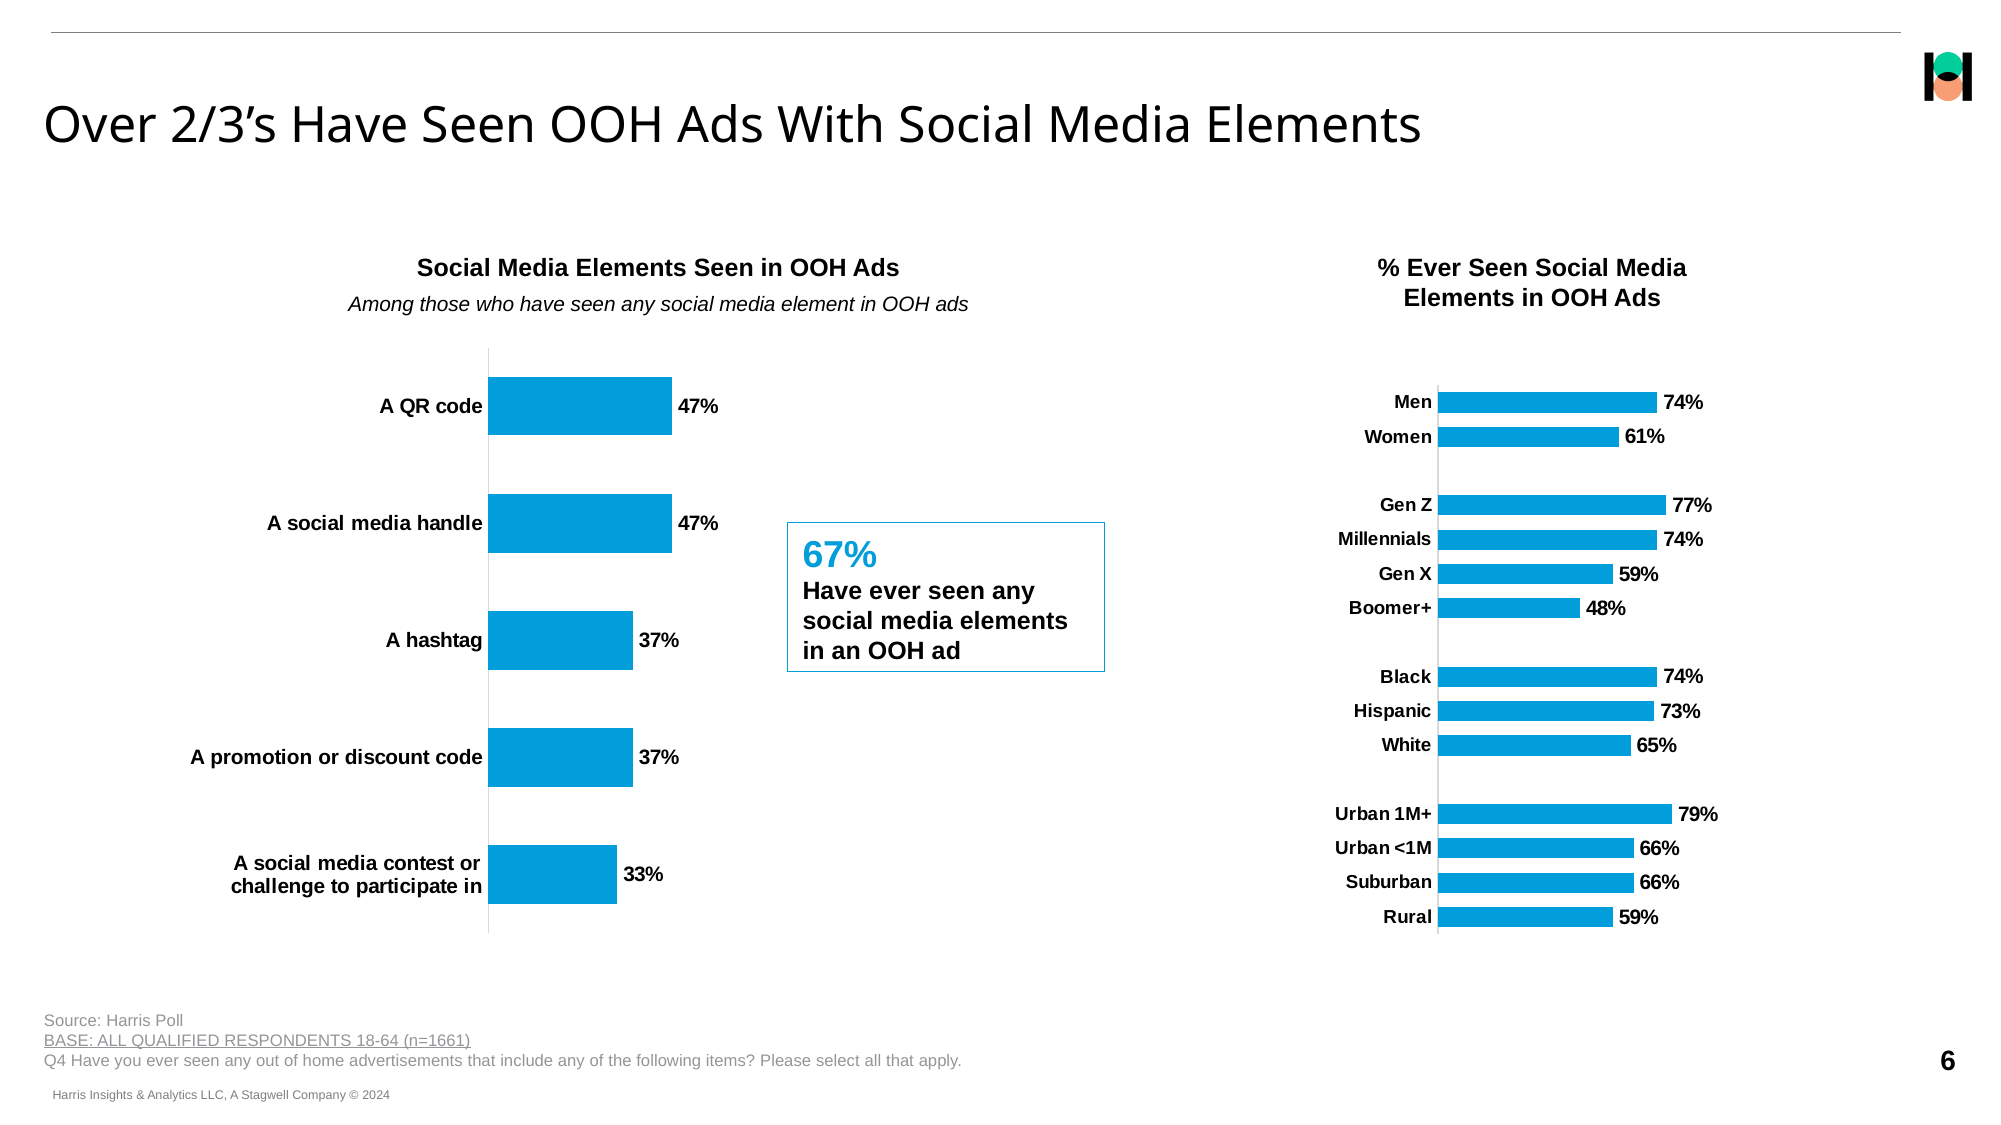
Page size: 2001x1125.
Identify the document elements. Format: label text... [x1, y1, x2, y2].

text_box Among those who have seen any social media element in OOH ads [286, 283, 1031, 324]
text_box Source: Harris Poll BASE: ALL QUALIFIED RESPONDENTS 18-64 (n=1661) Q4 Have you ever seen any out of home advertisements that include any of the following items? Please select all that apply. [29, 1002, 1547, 1077]
chart [149, 346, 920, 935]
text_box % Ever Seen Social Media Elements in OOH Ads [1351, 243, 1714, 319]
text_box Social Media Elements Seen in OOH Ads [339, 243, 978, 283]
text_box 67% Have ever seen any social media elements in an OOH ad [924, 522, 1105, 672]
title Over 2/3’s Have Seen OOH Ads With Social Media Elements [29, 84, 1900, 157]
picture [1924, 51, 1973, 101]
chart [1154, 362, 1759, 950]
